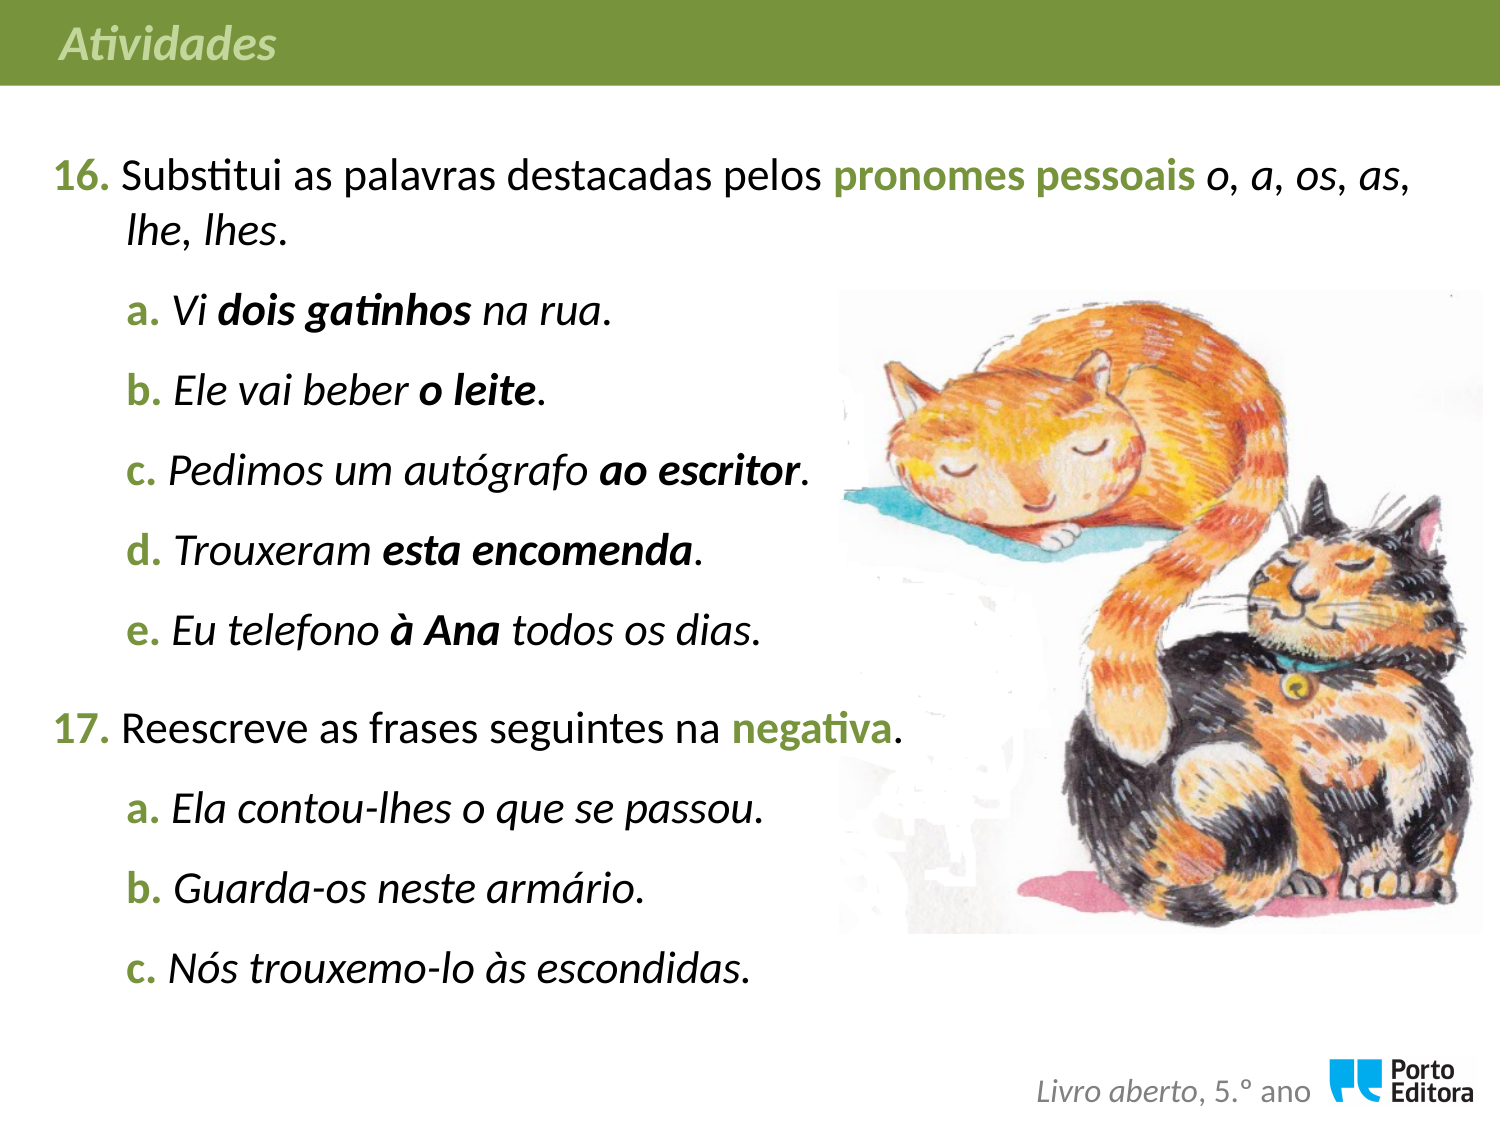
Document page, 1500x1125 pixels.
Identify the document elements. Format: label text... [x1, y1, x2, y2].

text_box Livro aberto, 5.º ano [1021, 1062, 1349, 1117]
text_box Atividades [0, 0, 1500, 86]
picture [1328, 1056, 1479, 1106]
picture [839, 290, 1483, 935]
text_box 16. Substitui as palavras destacadas pelos pronomes pessoais o, a, os, as, lhe, lhes. a. Vi dois gatinhos na rua. b. Ele vai beber o leite. c. Pedimos um autógrafo ao escritor. d. Trouxeram esta encomenda. e. Eu telefono à Ana todos os dias. [37, 137, 1463, 662]
text_box 17. Reescreve as frases seguintes na negativa. a. Ela contou-lhes o que se passou. b. Guarda-os neste armário. c. Nós trouxemo-lo às escondidas. [37, 690, 1463, 1000]
